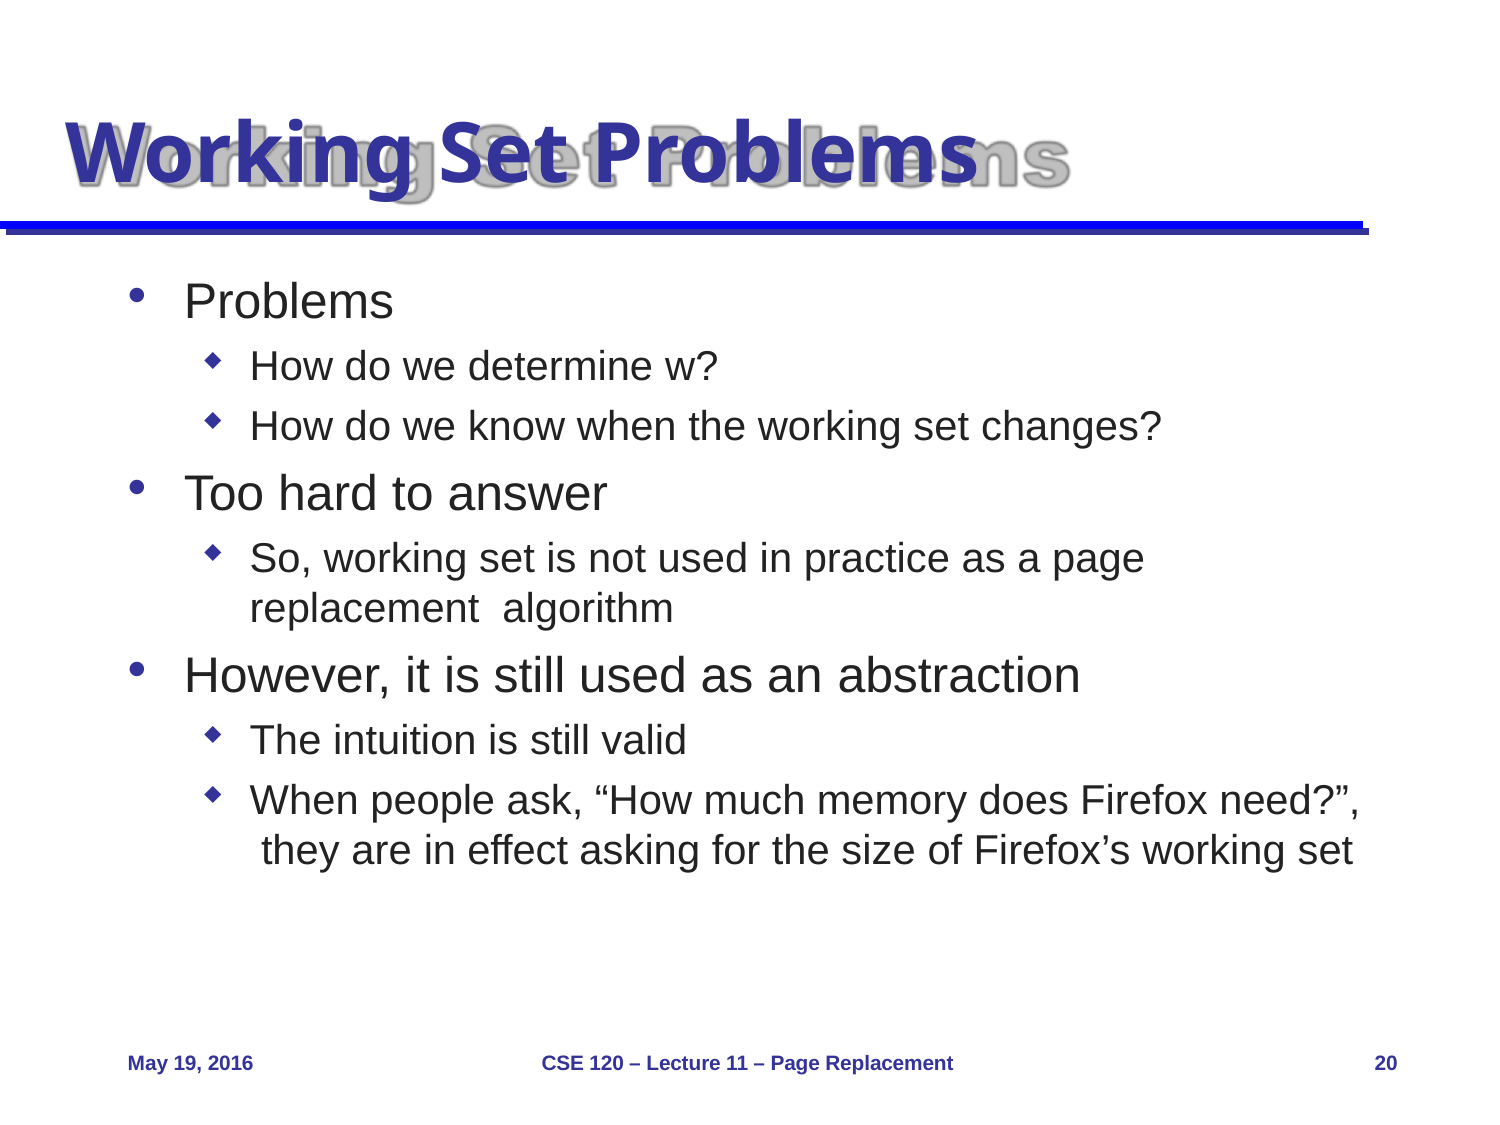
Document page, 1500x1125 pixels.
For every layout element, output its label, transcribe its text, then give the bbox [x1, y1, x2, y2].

footer CSE 120 – Lecture 11 – Page Replacement [539, 1049, 961, 1125]
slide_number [125, 1049, 257, 1125]
text_box Problems How do we determine w? How do we know when the working set changes? Too hard to answer So, working set is not used in practice as a page replacement algorithm However, it is still used as an abstraction The intuition is still valid When people ask, “How much memory does Firefox need?”, they are in effect asking for the size of Firefox’s working set [125, 254, 1386, 873]
slide_number 20 [1370, 1049, 1402, 1125]
text_box [13, 78, 1126, 262]
title Working Set Problems [63, 97, 1071, 288]
